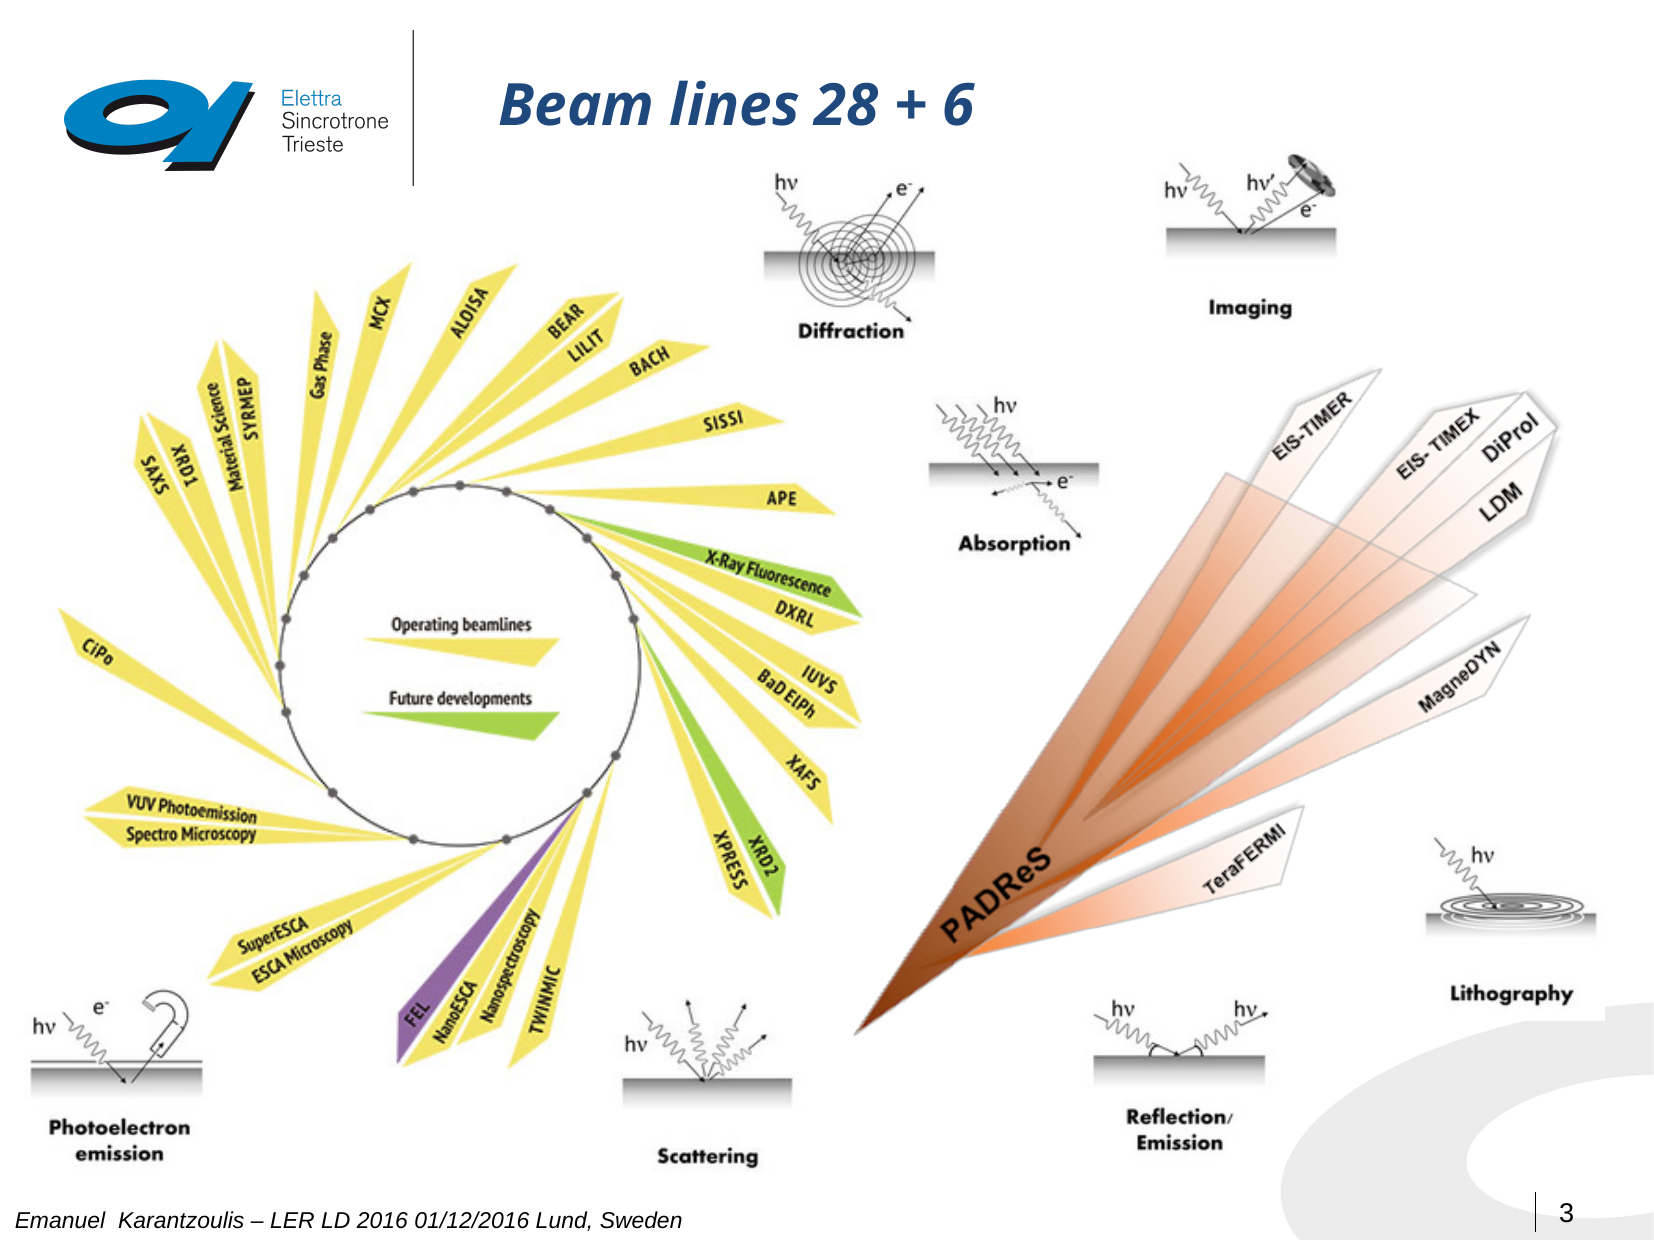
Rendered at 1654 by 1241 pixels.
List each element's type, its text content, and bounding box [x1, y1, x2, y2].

slide_number 3 [1559, 1198, 1642, 1237]
picture [0, 0, 1654, 1240]
title Beam lines 28 + 6 [484, 29, 1583, 183]
